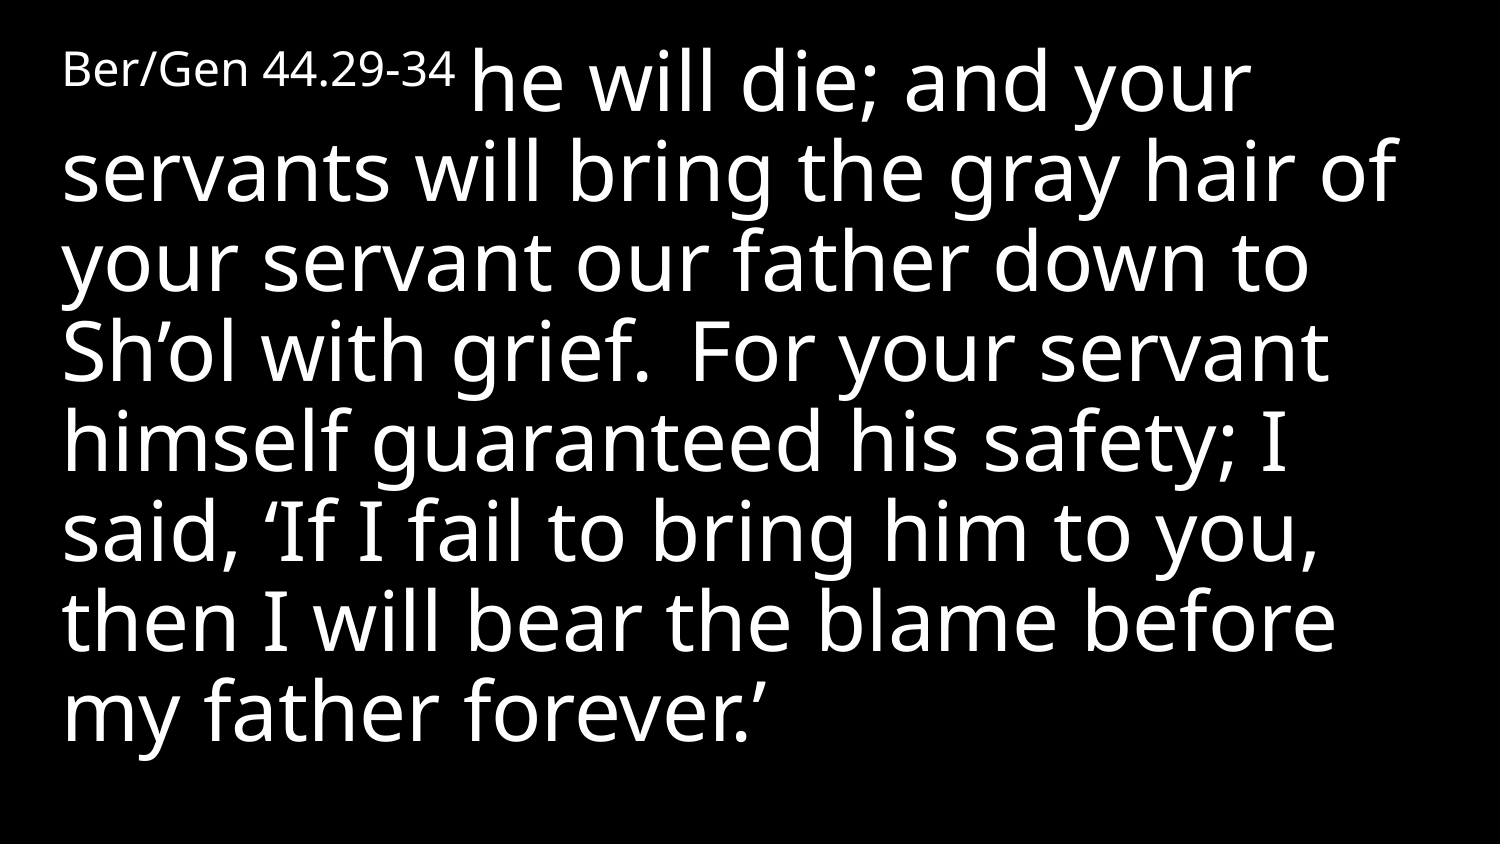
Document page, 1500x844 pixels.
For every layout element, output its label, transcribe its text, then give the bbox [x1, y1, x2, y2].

subtitle Ber/Gen 44.29-34 he will die; and your servants will bring the gray hair of your servant our father down to Sh’ol with grief. For your servant himself guaranteed his safety; I said, ‘If I fail to bring him to you, then I will bear the blame before my father forever.’ [50, 34, 1450, 797]
